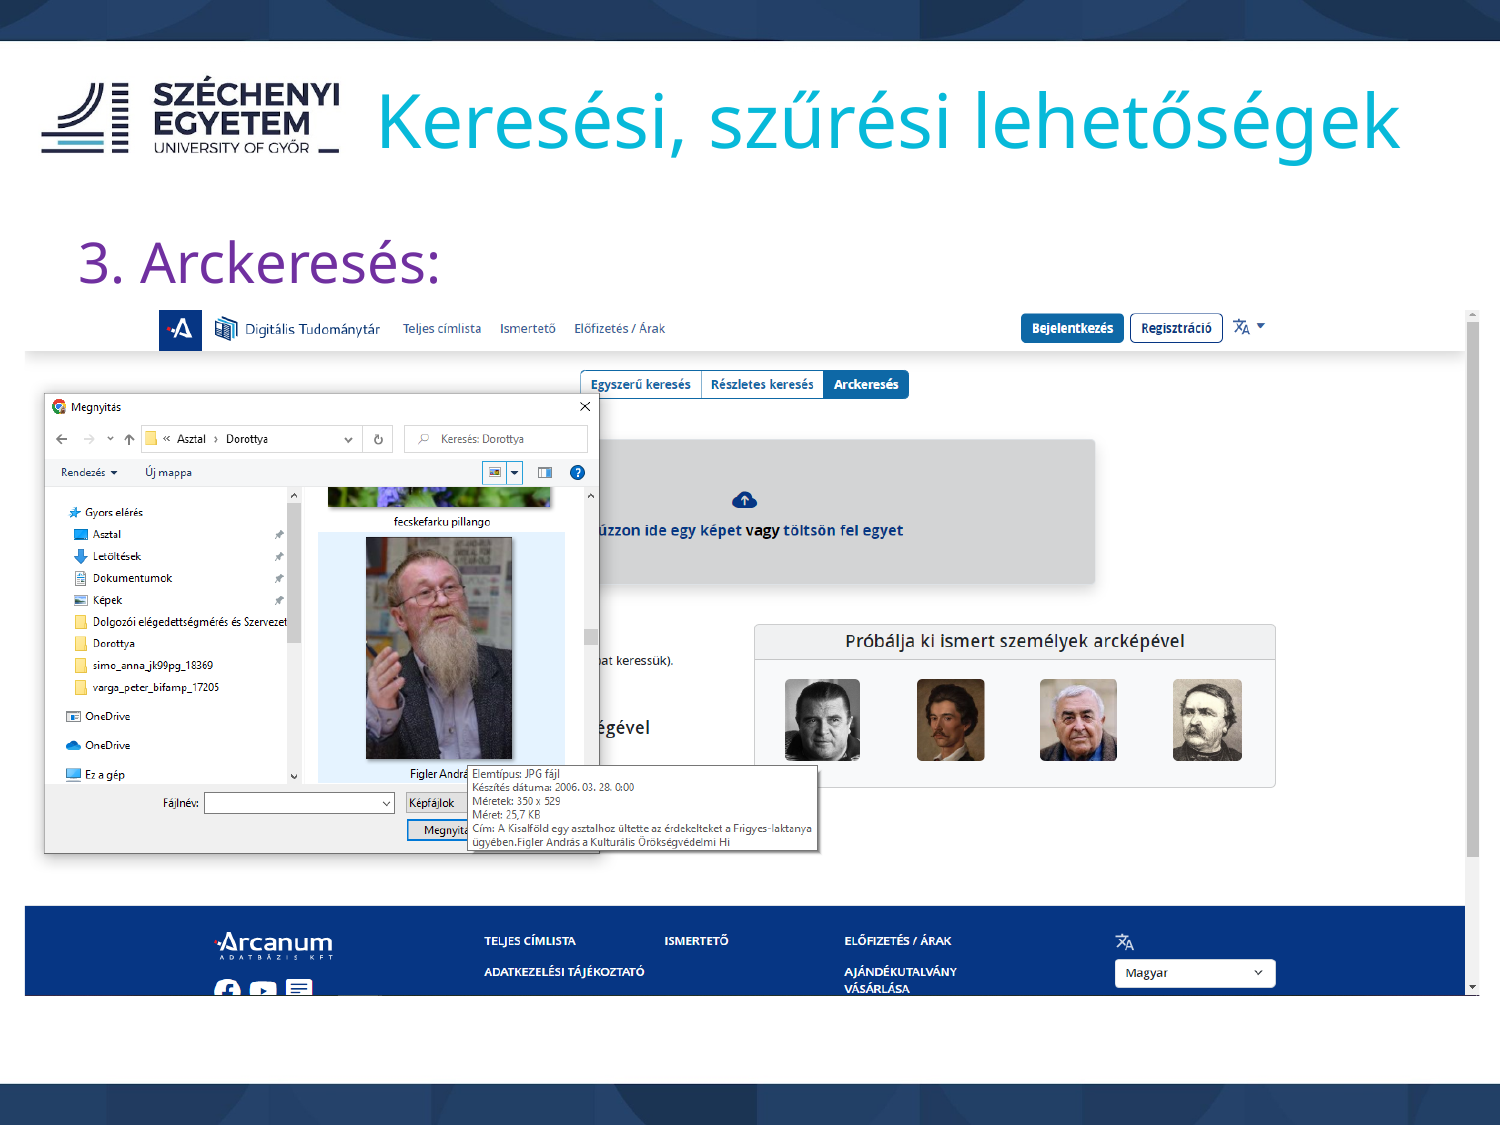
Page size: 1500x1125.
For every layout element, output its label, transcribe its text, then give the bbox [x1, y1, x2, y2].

picture [0, 0, 1500, 1125]
text_box 3. Arckeresés: [63, 227, 1429, 308]
text_box Keresési, szűrési lehetőségek [360, 76, 1460, 167]
